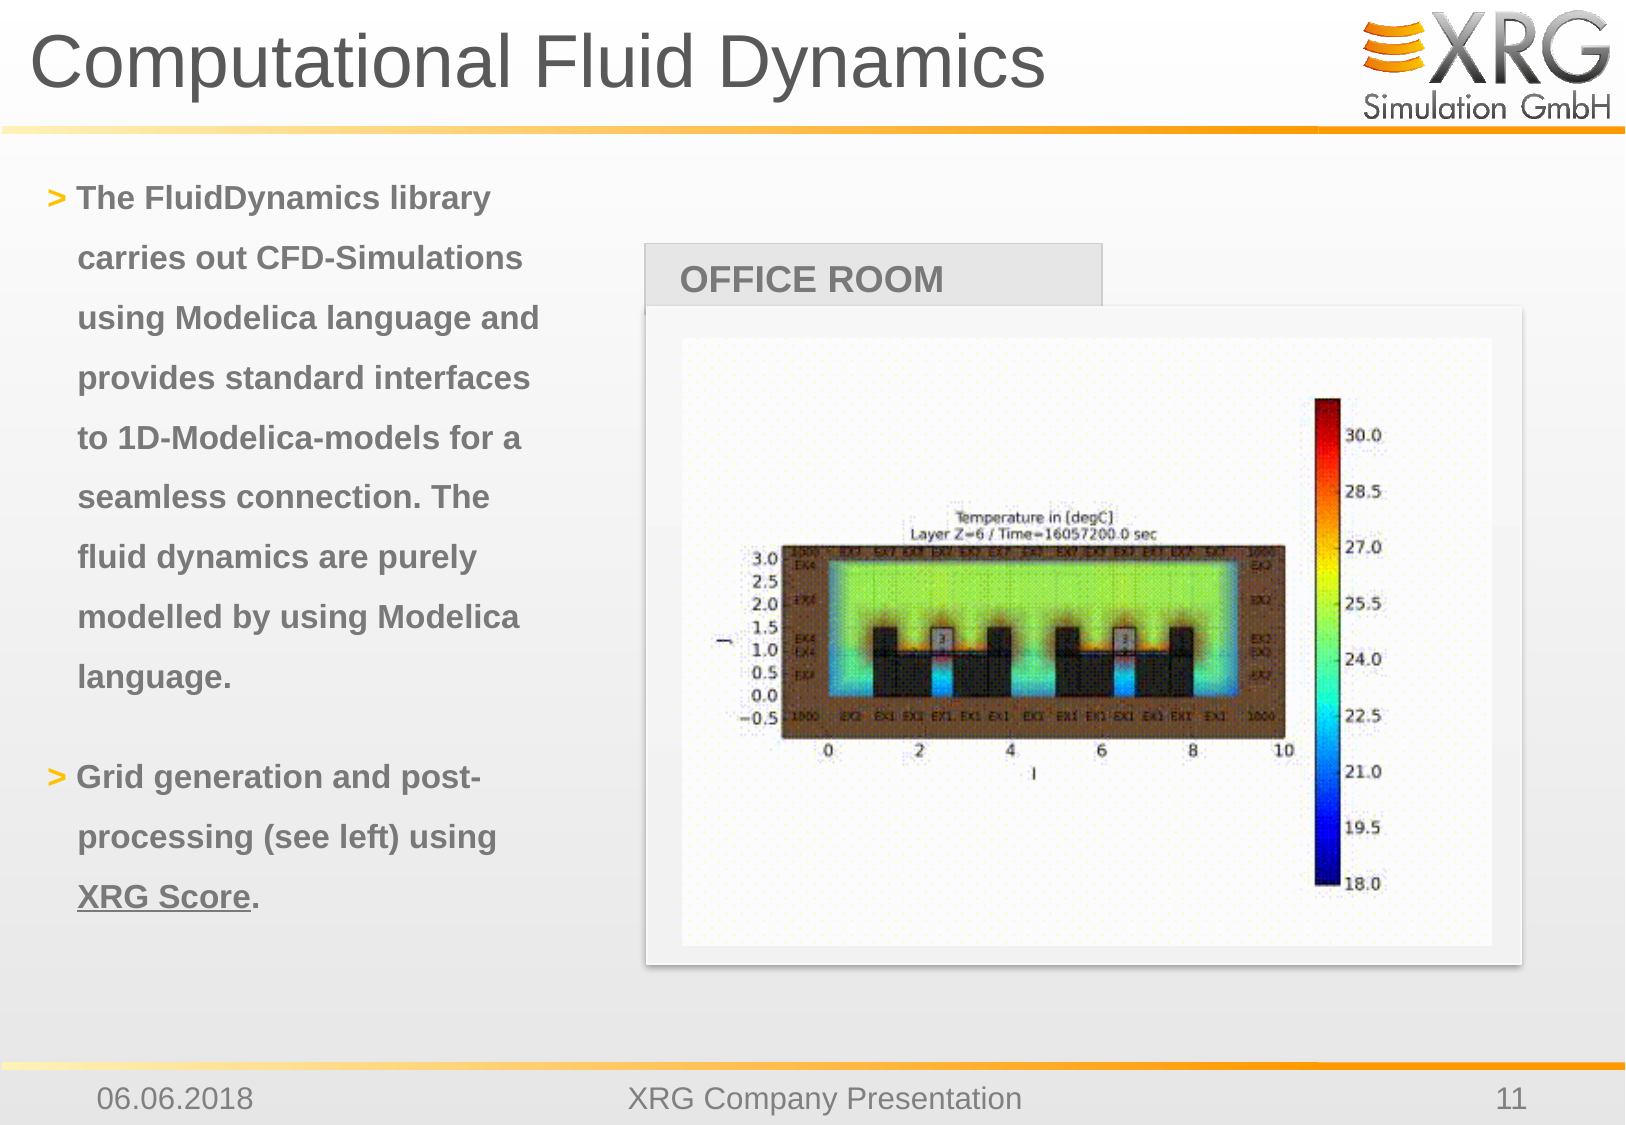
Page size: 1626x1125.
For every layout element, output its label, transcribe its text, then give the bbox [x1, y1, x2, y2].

footer XRG Company Presentation [466, 1069, 1164, 1125]
text_box OFFICE ROOM [664, 247, 1079, 308]
title Computational Fluid Dynamics [0, 0, 1463, 126]
text_box [646, 306, 1522, 965]
slide_number 11 [1164, 1069, 1544, 1125]
text_box > The FluidDynamics library carries out CFD-Simulations using Modelica language and provides standard interfaces to 1D-Modelica-models for a seamless connection. The fluid dynamics are purely modelled by using Modelica language. > Grid generation and post-processing (see left) using XRG Score. [32, 148, 571, 923]
picture [1463, 10, 1610, 119]
text_box [645, 243, 1102, 306]
picture [682, 337, 1493, 946]
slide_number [80, 1069, 461, 1125]
